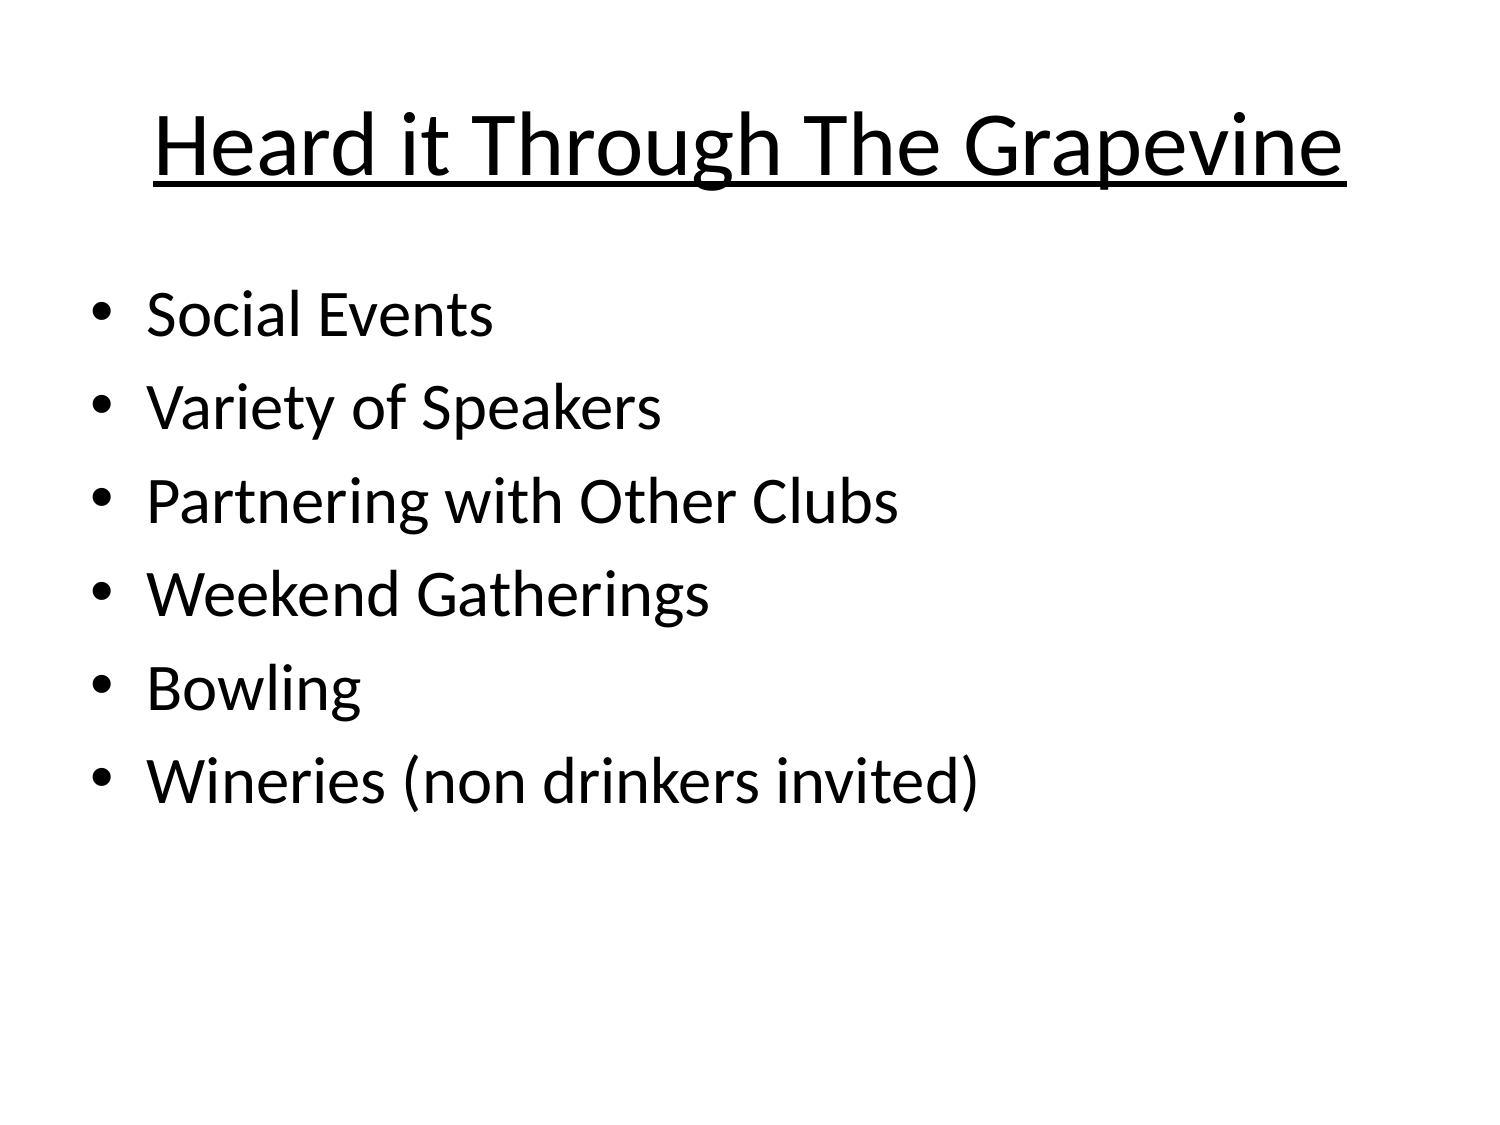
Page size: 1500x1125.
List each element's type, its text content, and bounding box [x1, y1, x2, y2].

title Heard it Through The Grapevine [75, 45, 1425, 233]
list Social Events Variety of Speakers Partnering with Other Clubs Weekend Gatherings Bowling Wineries (non drinkers invited) [75, 262, 1425, 1005]
